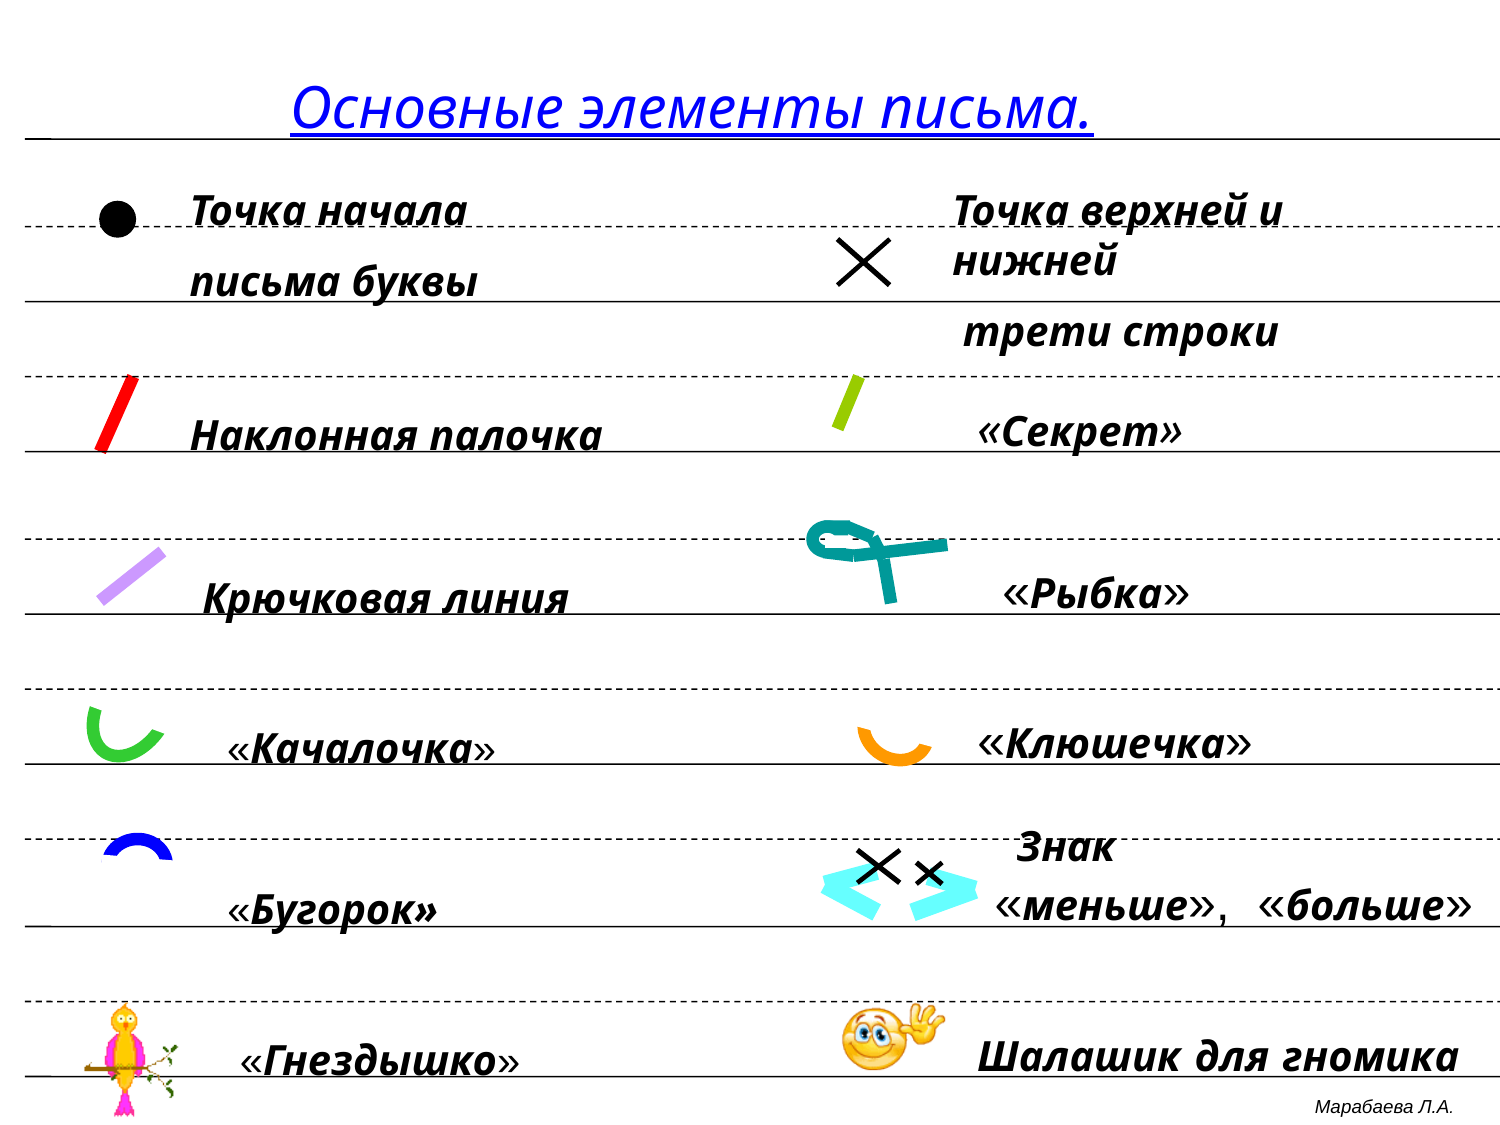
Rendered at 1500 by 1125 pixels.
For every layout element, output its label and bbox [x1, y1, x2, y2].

text_box [24, 62, 1500, 1125]
